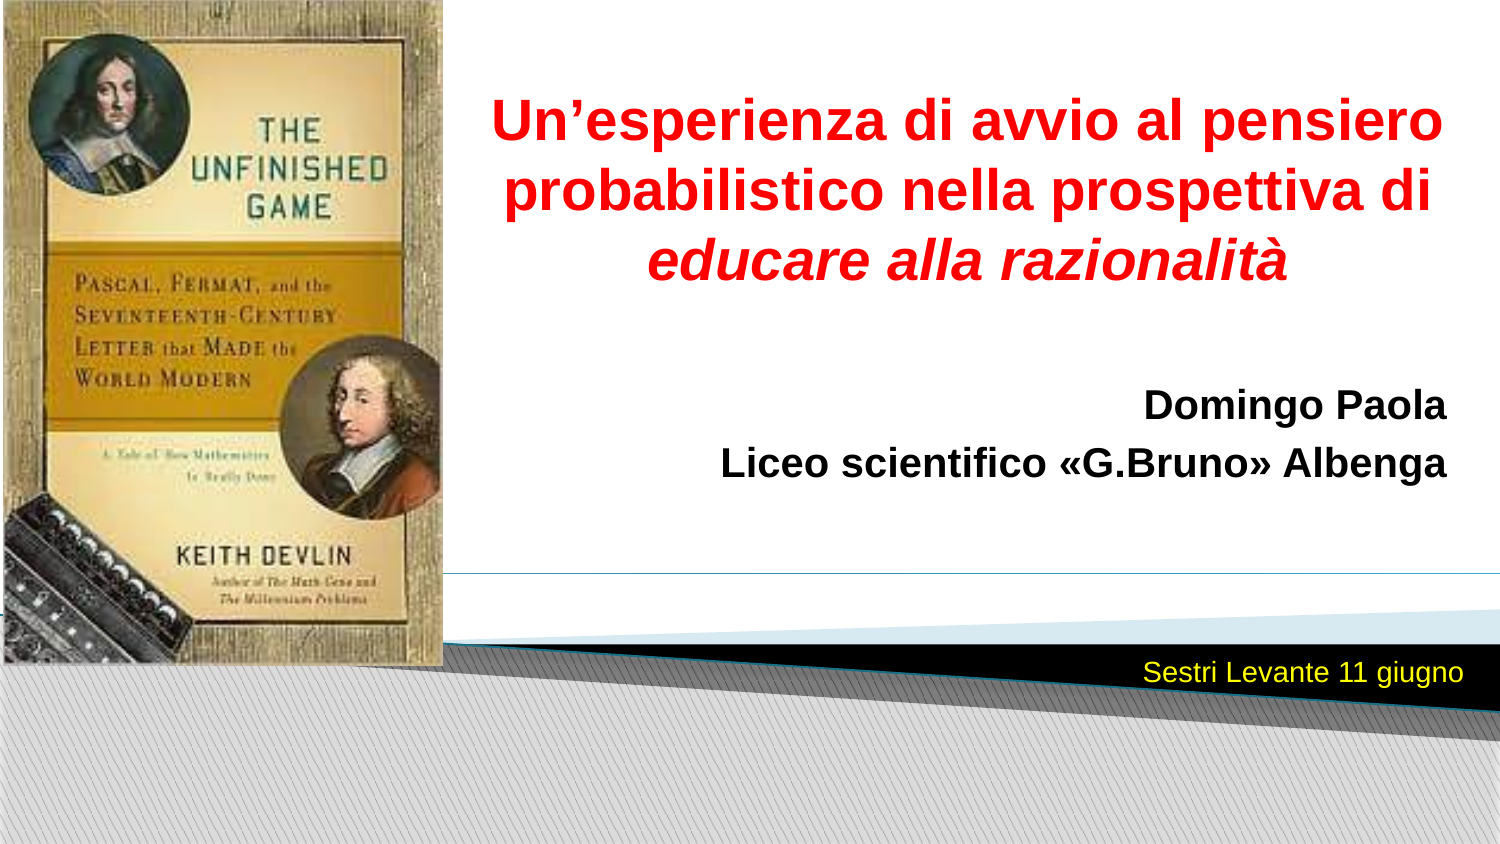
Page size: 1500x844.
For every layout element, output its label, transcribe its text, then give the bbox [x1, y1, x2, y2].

picture [2, 0, 1500, 742]
subtitle Domingo Paola Liceo scientifico «G.Bruno» Albenga [478, 362, 1473, 564]
title Un’esperienza di avvio al pensiero probabilistico nella prospettiva di educare alla razionalità [454, 67, 1483, 316]
text_box Sestri Levante 11 giugno [1128, 646, 1500, 696]
